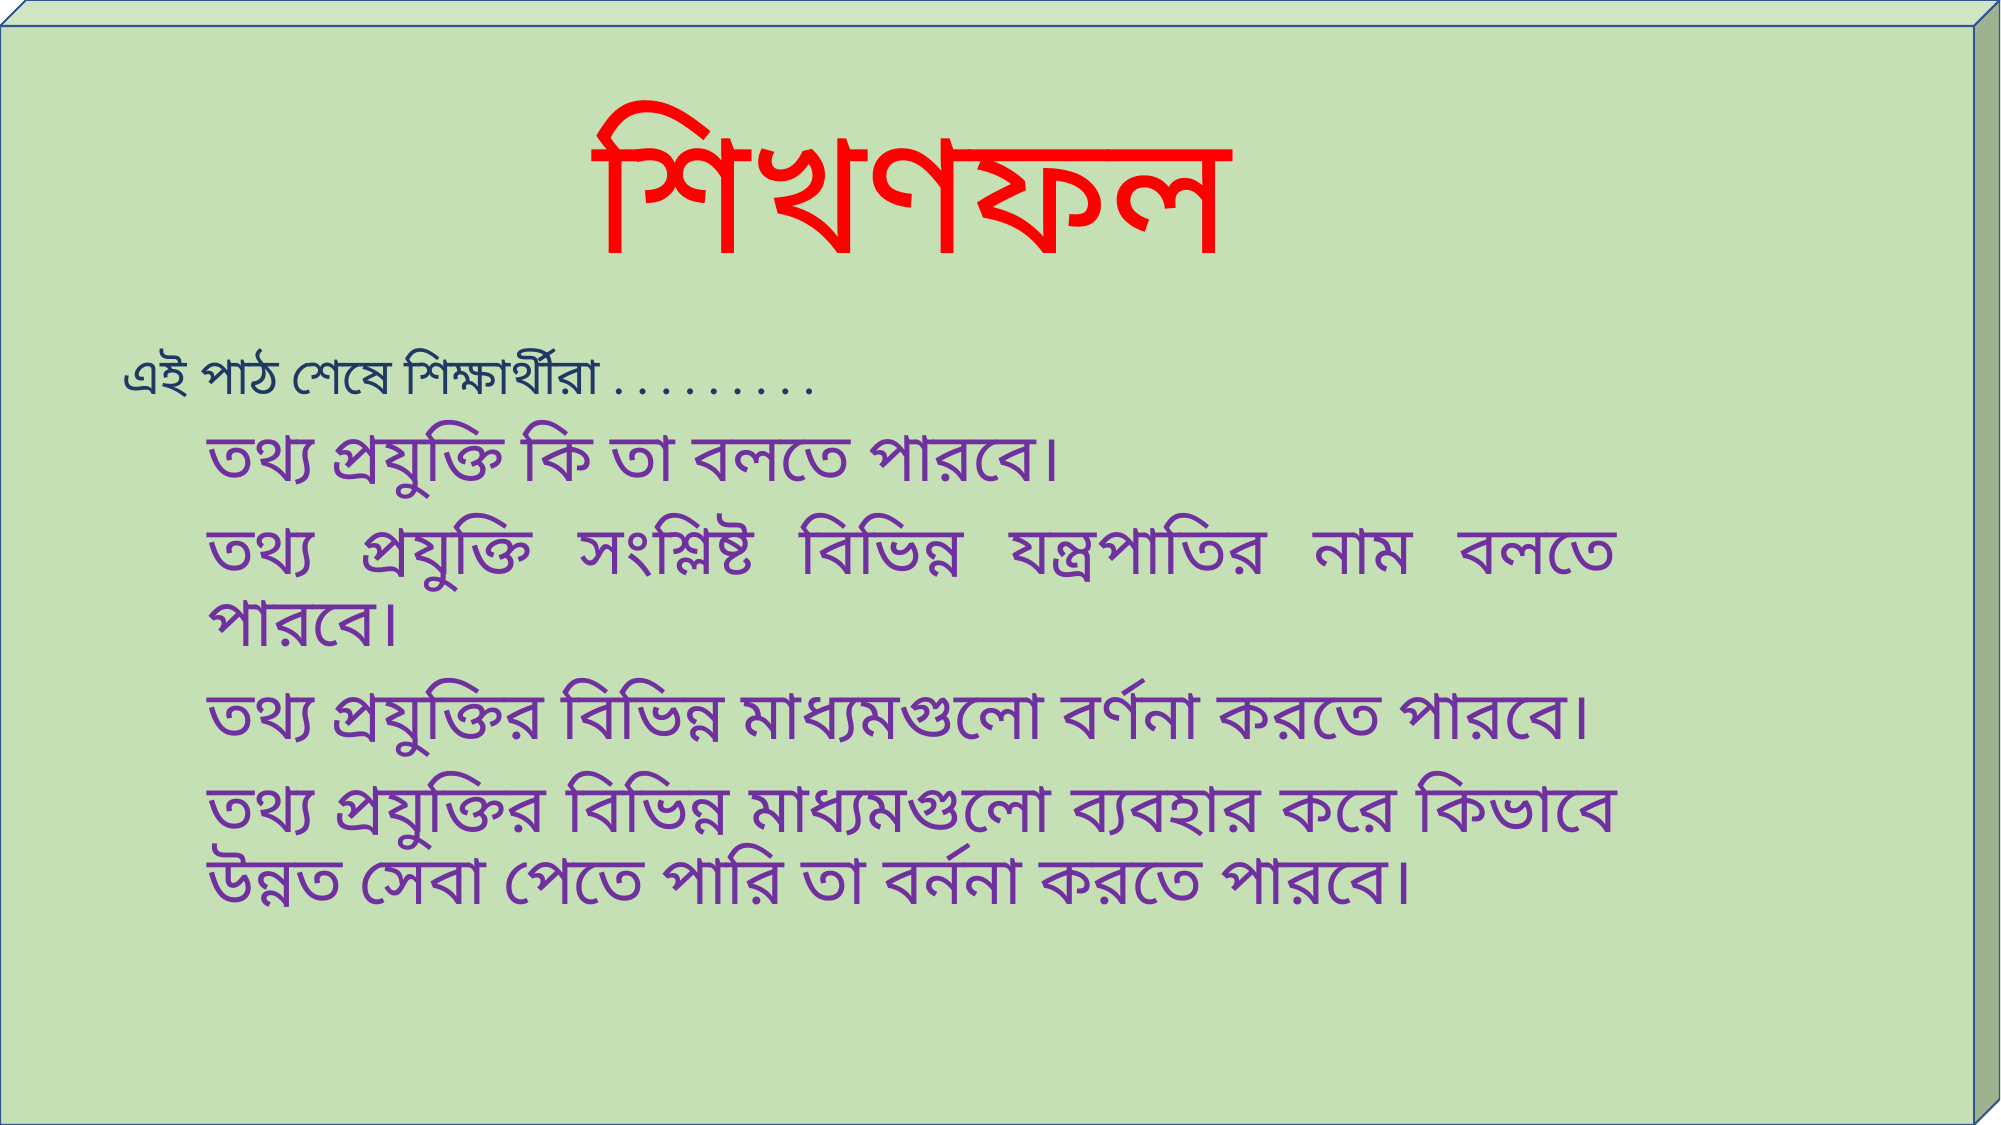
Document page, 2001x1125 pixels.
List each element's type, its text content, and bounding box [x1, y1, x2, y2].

text_box শিখণফল [578, 79, 1247, 295]
text_box তথ্য প্রযুক্তি কি তা বলতে পারবে। তথ্য প্রযুক্তি সংশ্লিষ্ট বিভিন্ন যন্ত্রপাতির নাম বলতে পারবে। তথ্য প্রযুক্তির বিভিন্ন মাধ্যমগুলো বর্ণনা করতে পারবে। তথ্য প্রযুক্তির বিভিন্ন মাধ্যমগুলো ব্যবহার করে কিভাবে উন্নত সেবা পেতে পারি তা বর্ননা করতে পারবে। [192, 416, 1633, 873]
text_box এই পাঠ শেষে শিক্ষার্থীরা . . . . . . . . . [108, 336, 831, 412]
